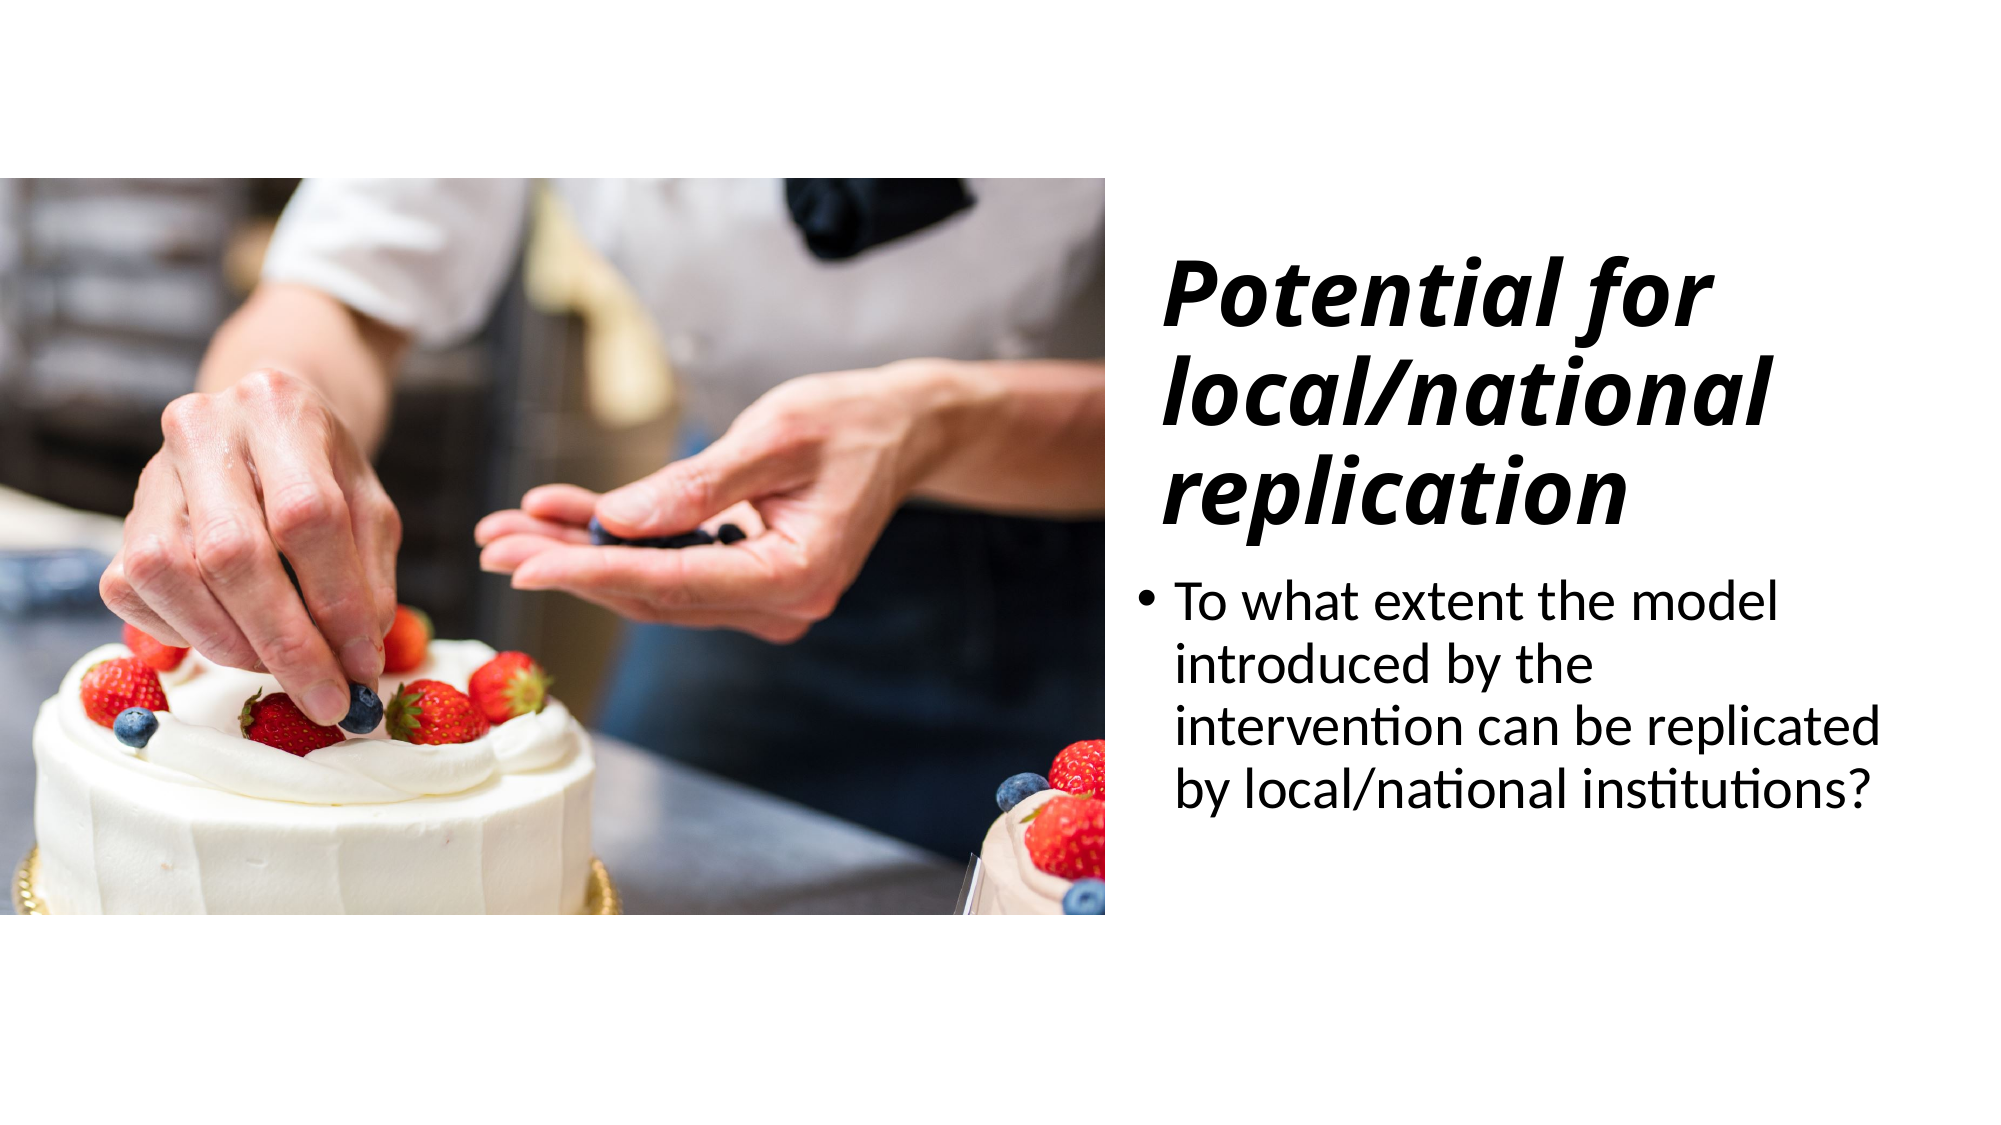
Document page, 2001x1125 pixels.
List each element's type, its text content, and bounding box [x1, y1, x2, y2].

picture [0, 178, 1105, 915]
list To what extent the model introduced by the intervention can be replicated by local/national institutions? [1121, 562, 1901, 897]
title Potential for local/national replication [1146, 228, 1887, 562]
